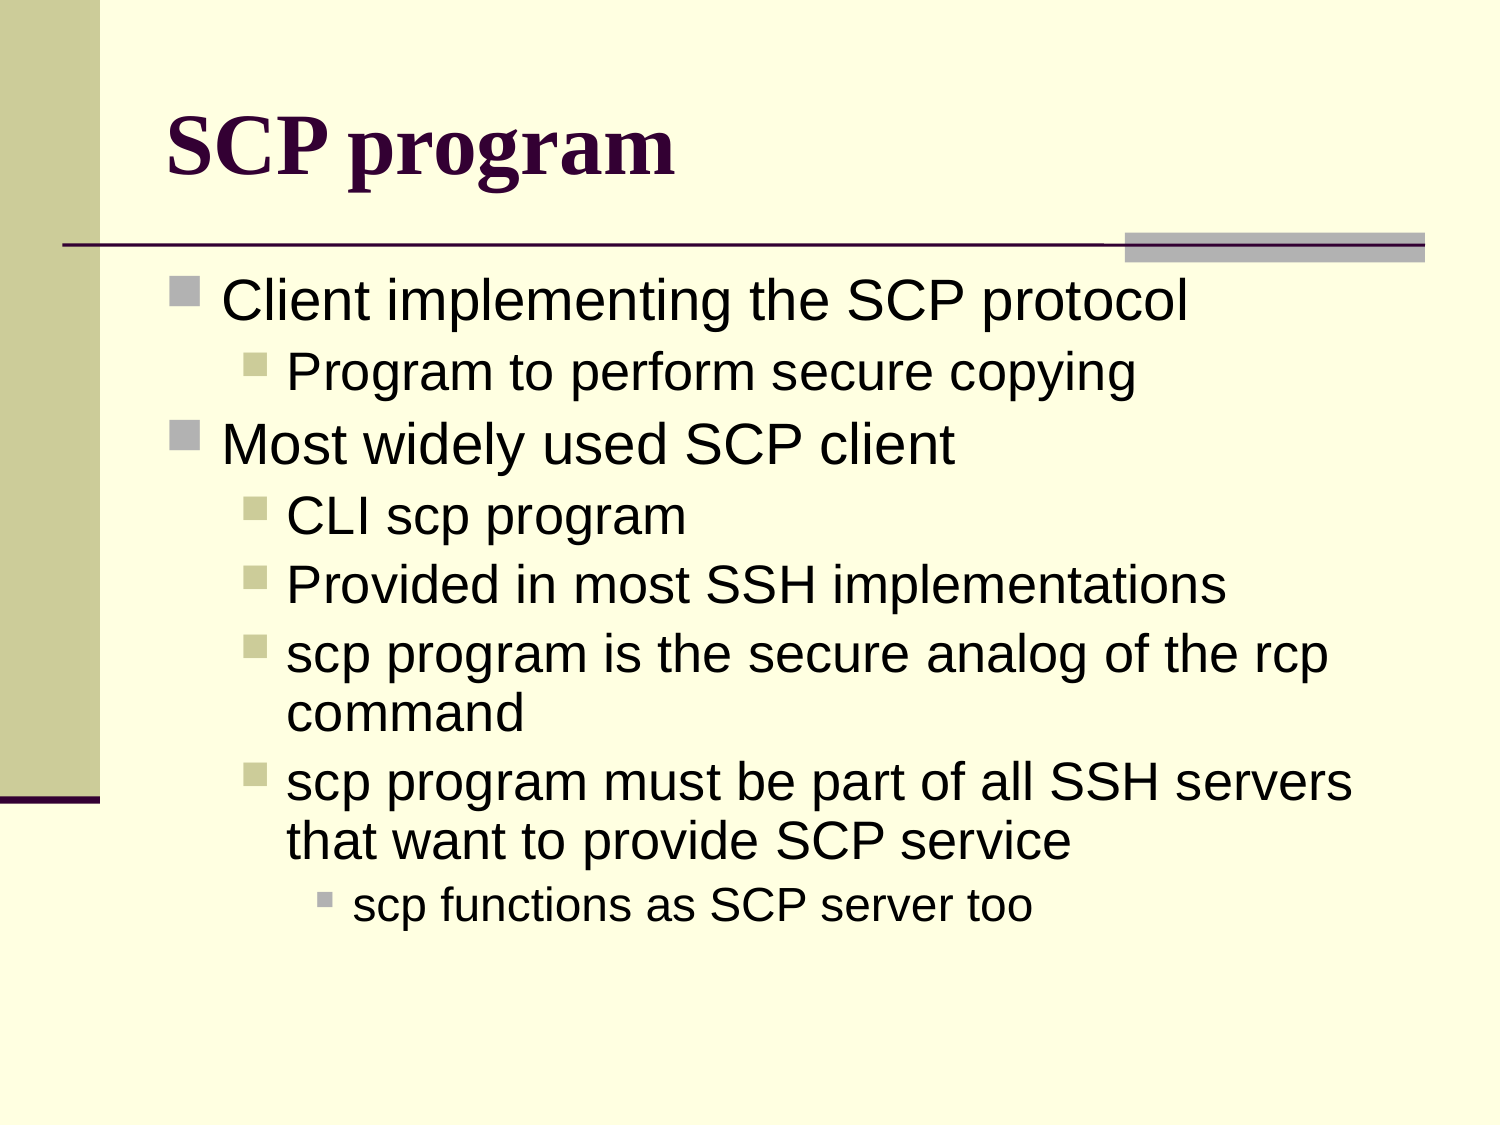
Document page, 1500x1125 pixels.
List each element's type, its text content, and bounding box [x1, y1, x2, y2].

list Client implementing the SCP protocol Program to perform secure copying Most widely used SCP client CLI scp program Provided in most SSH implementations scp program is the secure analog of the rcp command scp program must be part of all SSH servers that want to provide SCP service scp functions as SCP server too [149, 262, 1426, 1006]
title SCP program [149, 45, 1426, 234]
